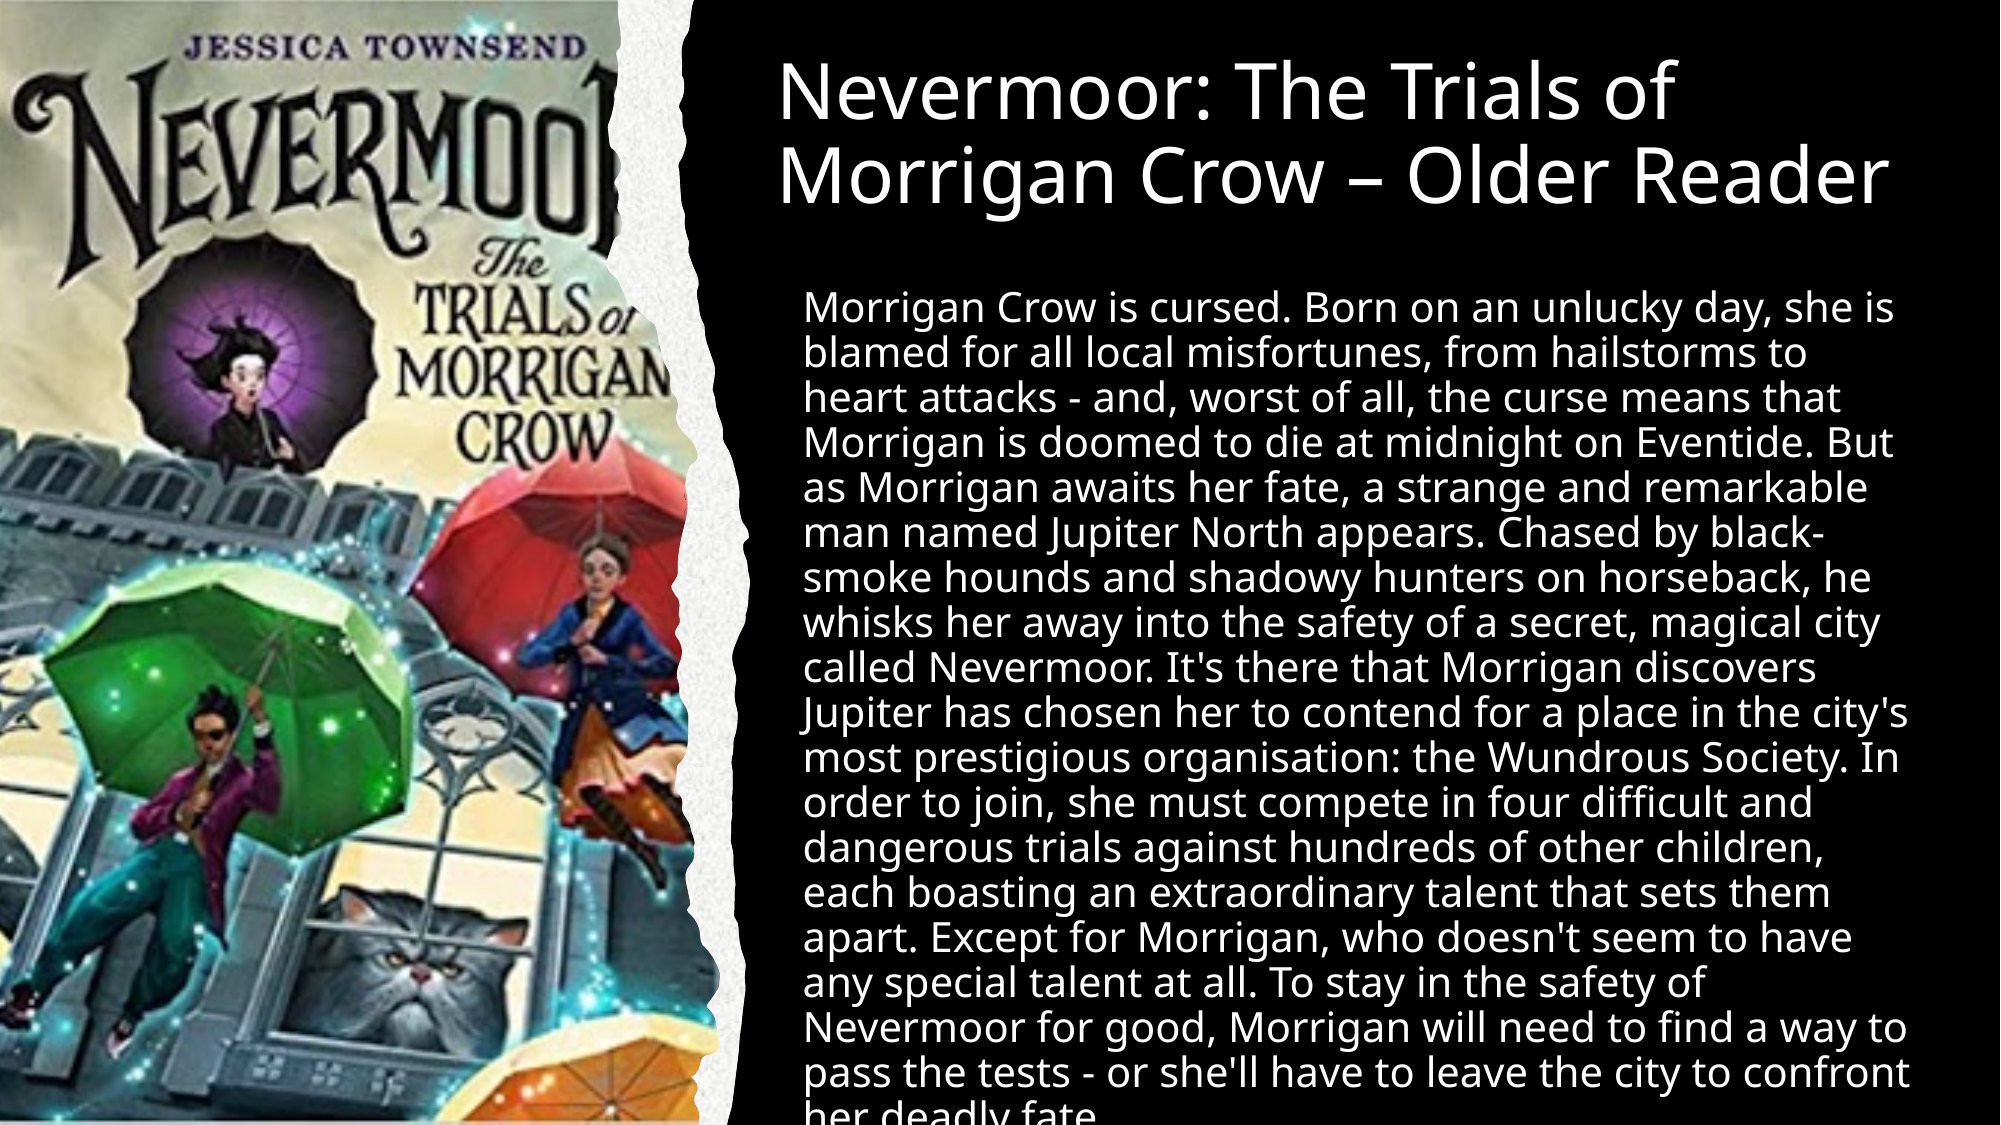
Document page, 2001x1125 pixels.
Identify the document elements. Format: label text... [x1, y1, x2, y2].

text_box [748, 0, 2000, 1125]
title Nevermoor: The Trials of Morrigan Crow – Older Reader [761, 44, 1927, 253]
picture [0, 0, 748, 1125]
list Morrigan Crow is cursed. Born on an unlucky day, she is blamed for all local misfortunes, from hailstorms to heart attacks - and, worst of all, the curse means that Morrigan is doomed to die at midnight on Eventide. But as Morrigan awaits her fate, a strange and remarkable man named Jupiter North appears. Chased by black-smoke hounds and shadowy hunters on horseback, he whisks her away into the safety of a secret, magical city called Nevermoor. It's there that Morrigan discovers Jupiter has chosen her to contend for a place in the city's most prestigious organisation: the Wundrous Society. In order to join, she must compete in four difficult and dangerous trials against hundreds of other children, each boasting an extraordinary talent that sets them apart. Except for Morrigan, who doesn't seem to have any special talent at all. To stay in the safety of Nevermoor for good, Morrigan will need to find a way to pass the tests - or she'll have to leave the city to confront her deadly fate. [787, 253, 1927, 1078]
